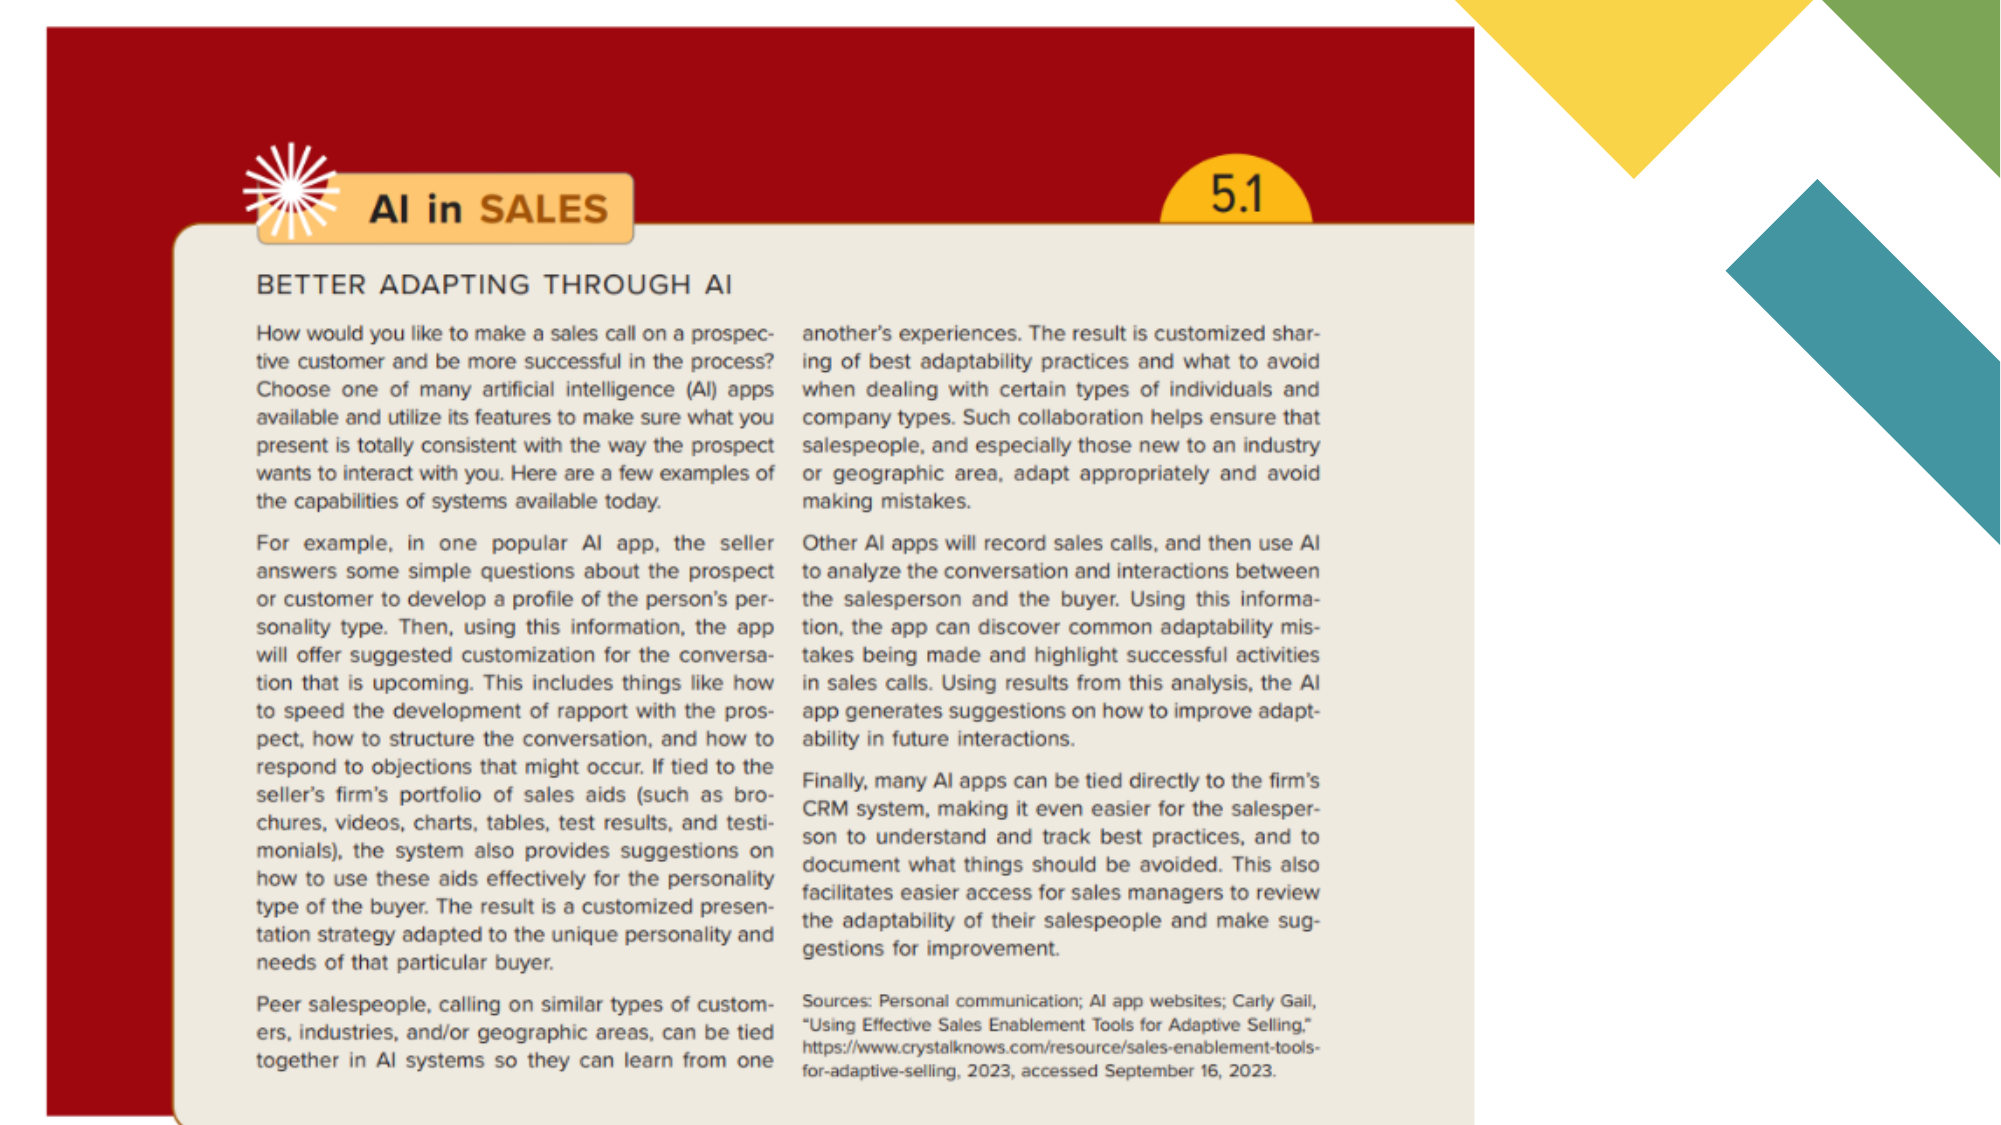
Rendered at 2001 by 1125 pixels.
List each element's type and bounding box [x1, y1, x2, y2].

list [42, 25, 1480, 1125]
